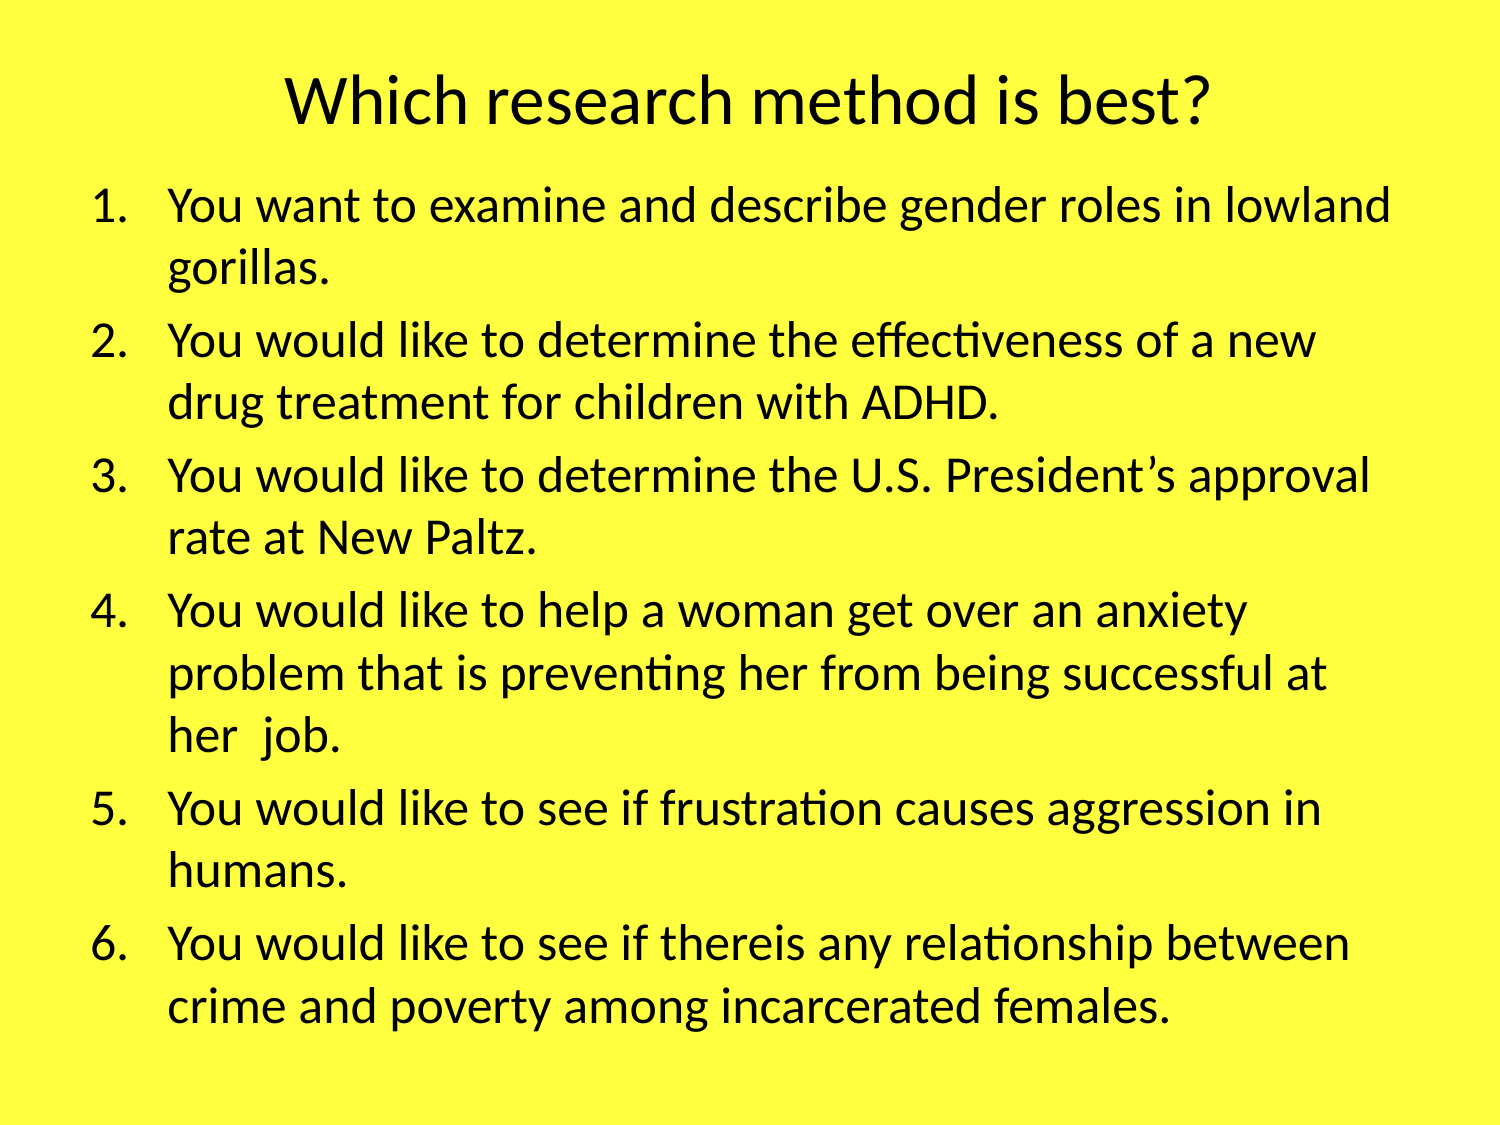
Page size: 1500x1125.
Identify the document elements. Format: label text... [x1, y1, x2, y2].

list You want to examine and describe gender roles in lowland gorillas. You would like to determine the effectiveness of a new drug treatment for children with ADHD. You would like to determine the U.S. President’s approval rate at New Paltz. You would like to help a woman get over an anxiety problem that is preventing her from being successful at her job. You would like to see if frustration causes aggression in humans. You would like to see if thereis any relationship between crime and poverty among incarcerated females. [75, 162, 1425, 1063]
title Which research method is best? [75, 45, 1425, 162]
